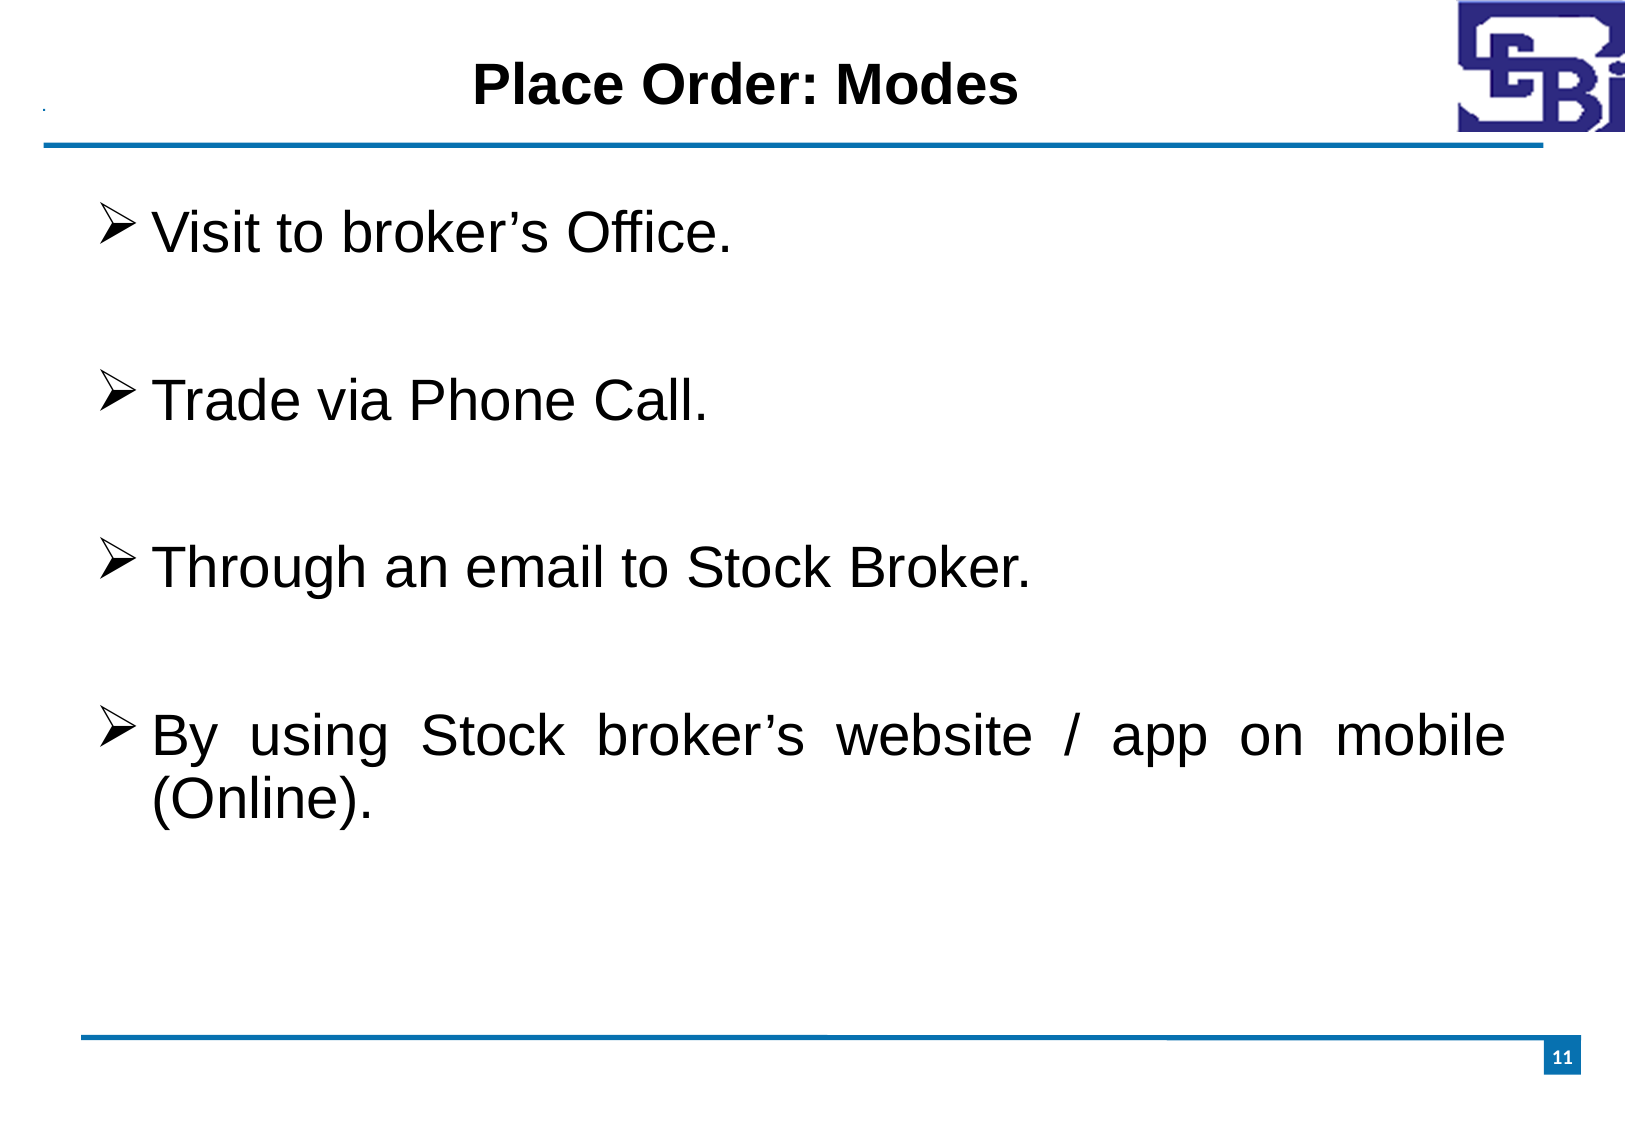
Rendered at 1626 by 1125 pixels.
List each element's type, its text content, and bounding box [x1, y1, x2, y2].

text_box Place Order: Modes [80, 34, 1430, 137]
picture [1455, 0, 1625, 133]
text_box 11 [1543, 1037, 1581, 1075]
text_box Visit to broker’s Office. Trade via Phone Call. Through an email to Stock Broker. By using Stock broker’s website / app on mobile (Online). [80, 194, 1524, 978]
